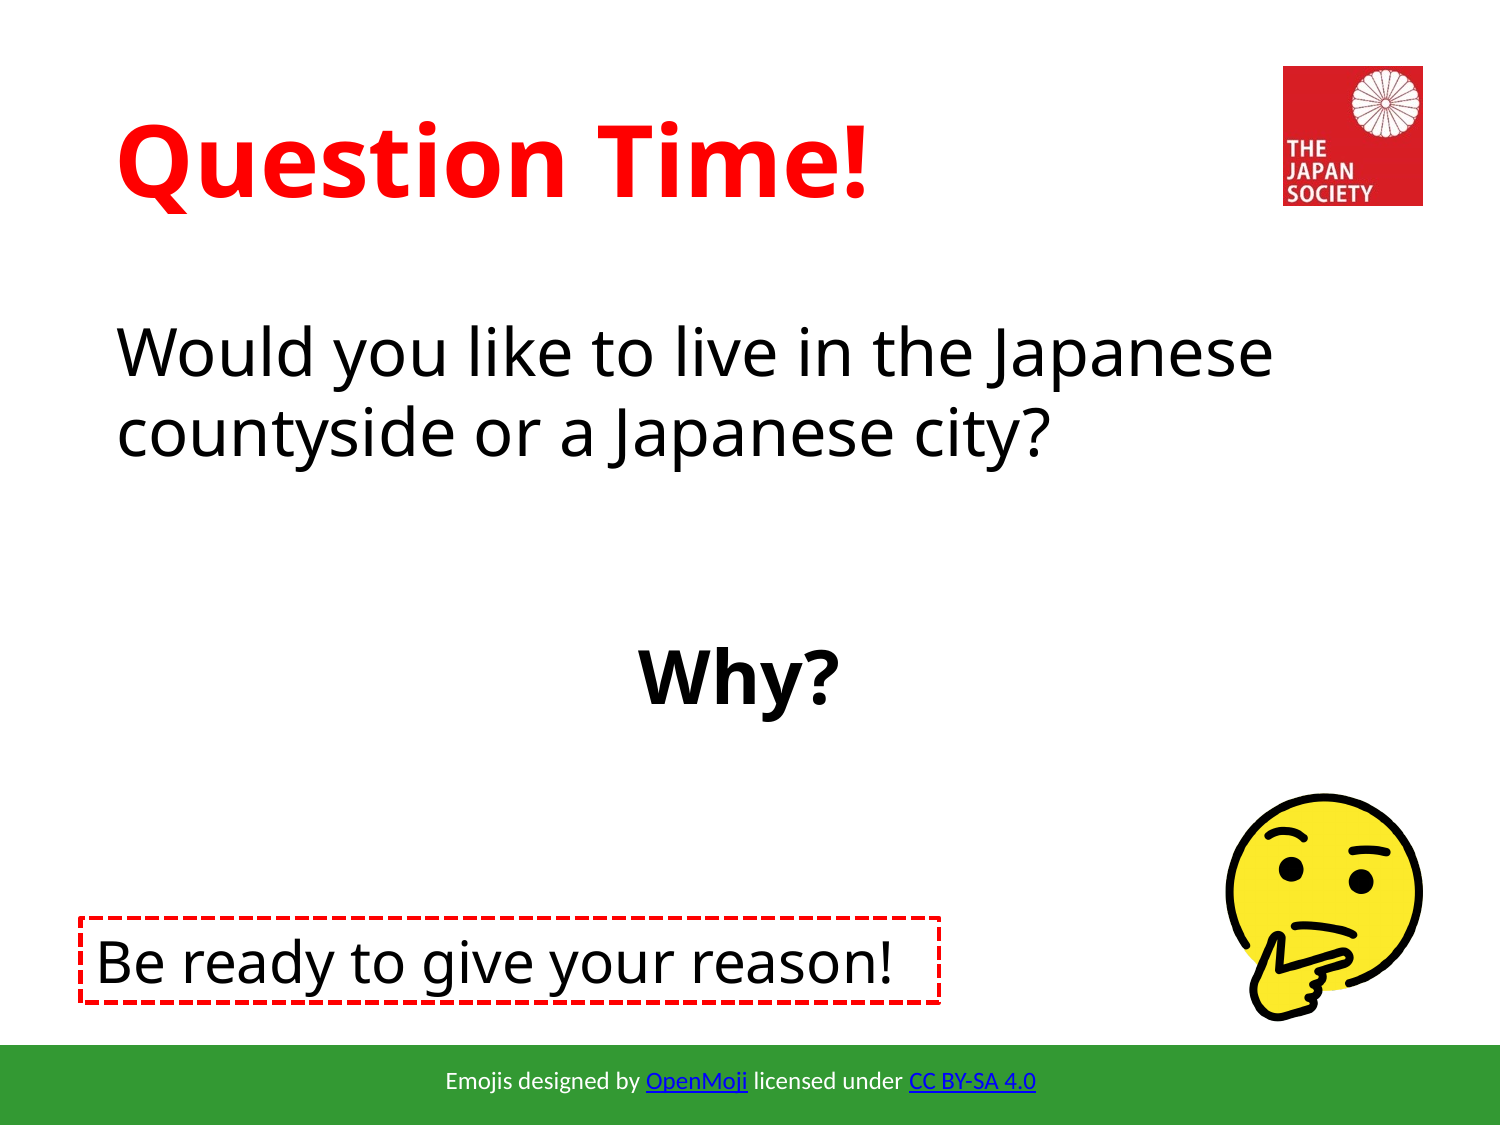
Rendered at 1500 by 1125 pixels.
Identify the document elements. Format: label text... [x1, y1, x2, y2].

picture [1282, 66, 1423, 207]
picture [1176, 743, 1472, 1040]
text_box Would you like to live in the Japanese countyside or a Japanese city? Why? [101, 302, 1378, 808]
footer Emojis designed by OpenMoji licensed under CC BY-SA 4.0 [0, 1049, 1482, 1110]
text_box Question Time! [100, 89, 1182, 225]
text_box [0, 1045, 1500, 1125]
text_box Be ready to give your reason! [80, 917, 939, 1003]
